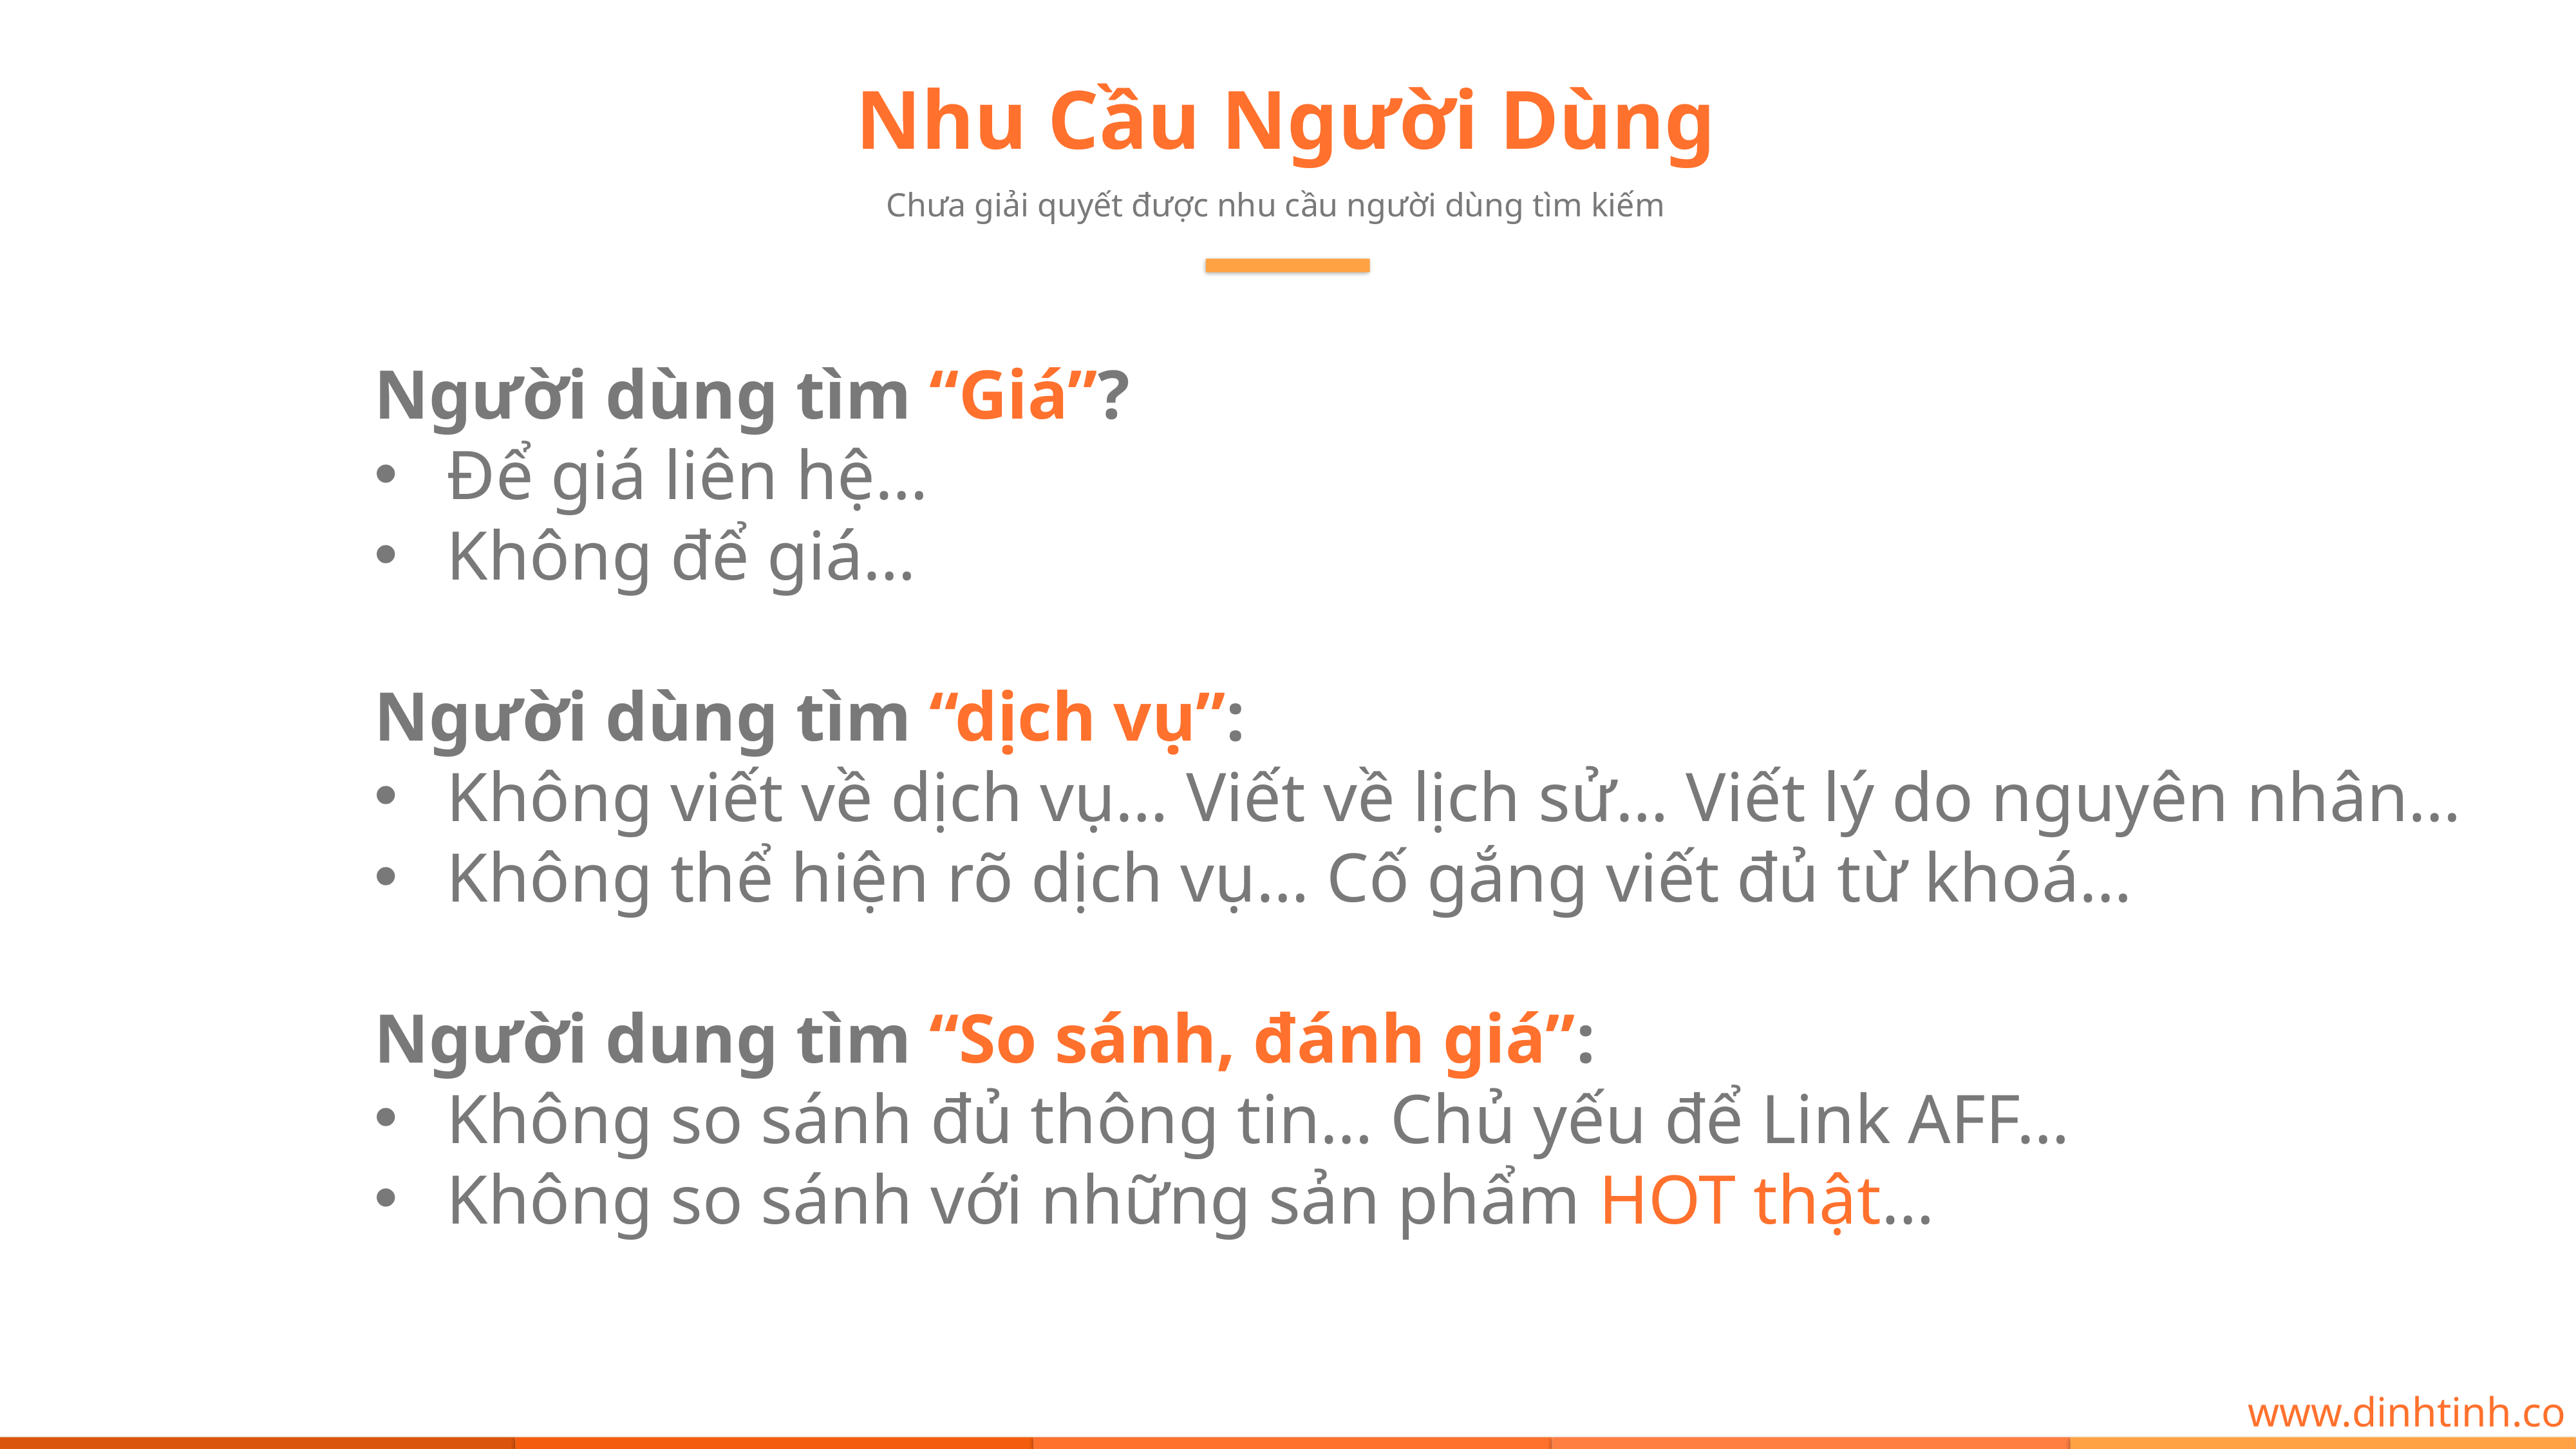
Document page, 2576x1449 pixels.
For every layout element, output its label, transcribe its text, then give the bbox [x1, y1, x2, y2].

text_box Người dùng tìm “Giá”? Để giá liên hệ… Không để giá… Người dùng tìm “dịch vụ”: Không viết về dịch vụ… Viết về lịch sử… Viết lý do nguyên nhân… Không thể hiện rõ dịch vụ… Cố gắng viết đủ từ khoá… Người dung tìm “So sánh, đánh giá”: Không so sánh đủ thông tin… Chủ yếu để Link AFF… Không so sánh với những sản phẩm HOT thật… [364, 347, 2552, 1242]
text_box www.dinhtinh.com [2238, 1381, 2576, 1449]
text_box Nhu Cầu Người Dùng [193, 63, 2380, 184]
text_box [1205, 258, 1370, 272]
text_box Chưa giải quyết được nhu cầu người dùng tìm kiếm [229, 176, 2322, 290]
